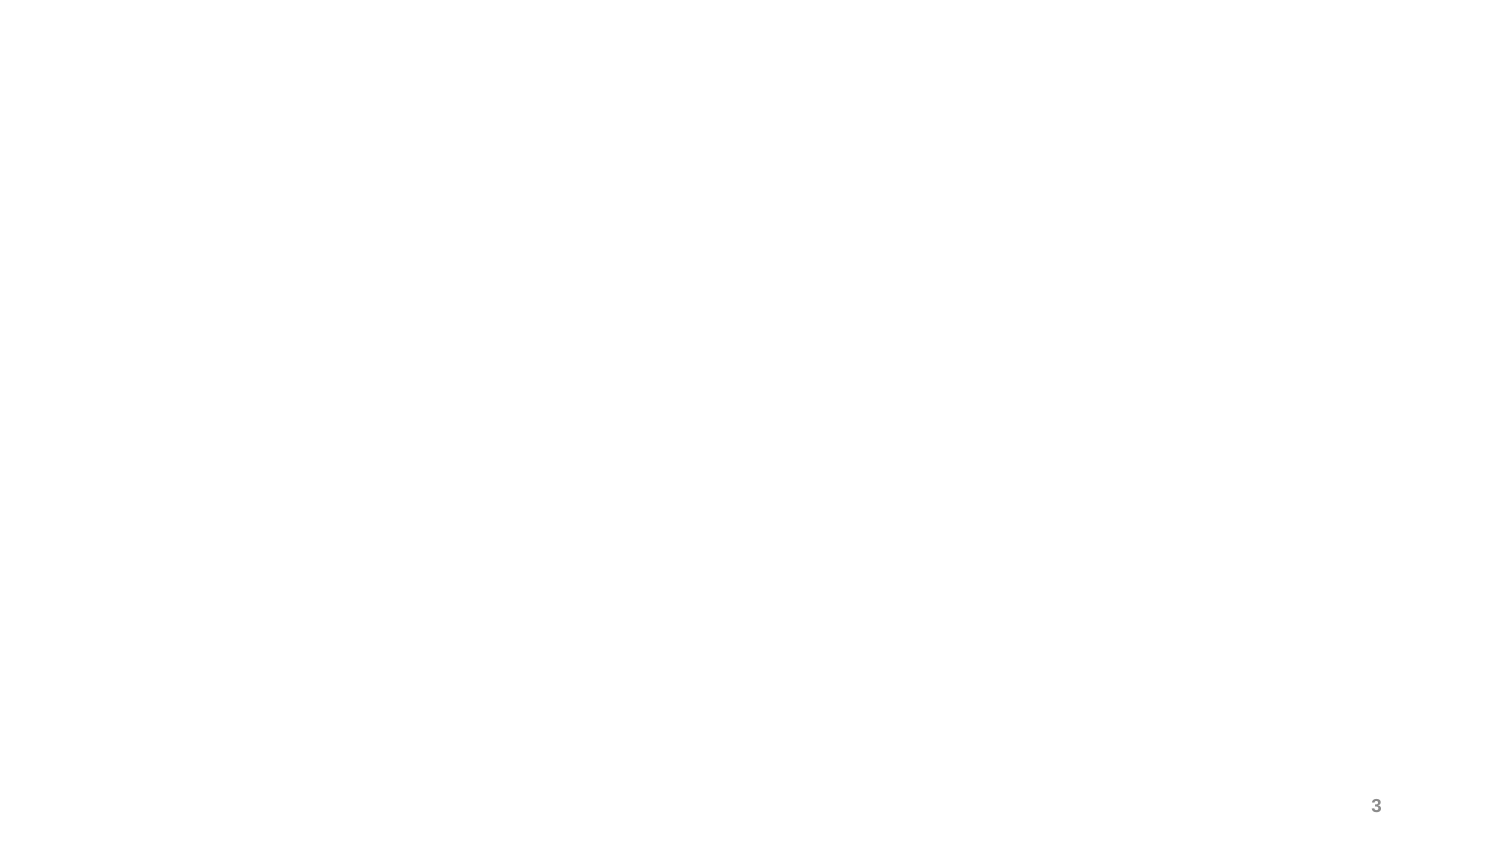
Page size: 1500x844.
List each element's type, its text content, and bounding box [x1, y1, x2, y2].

slide_number 3 [1059, 782, 1397, 827]
